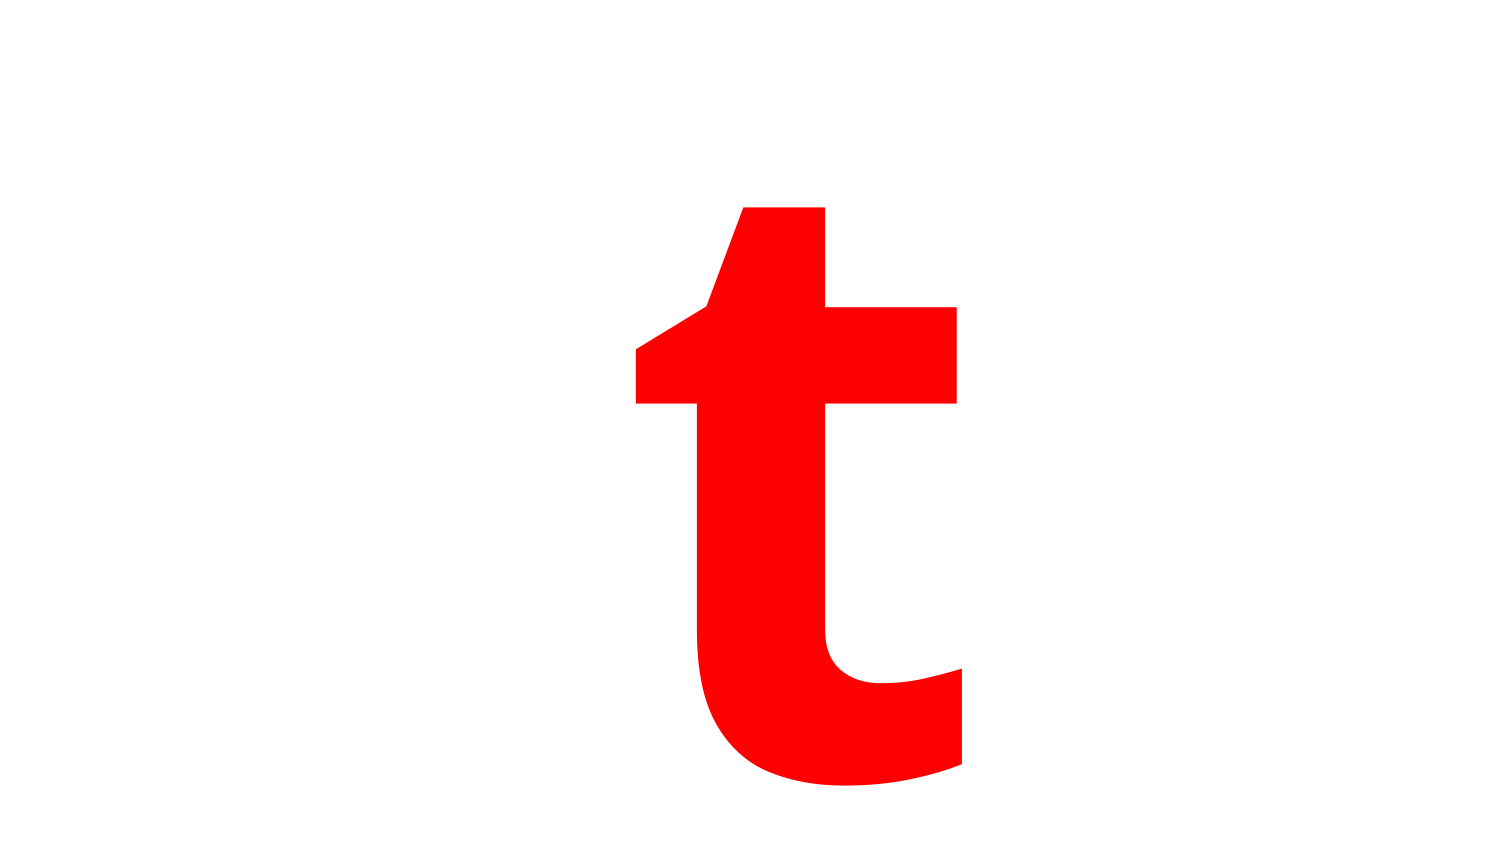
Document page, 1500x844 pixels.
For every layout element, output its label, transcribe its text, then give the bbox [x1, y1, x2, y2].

text_box t [488, 65, 1118, 802]
